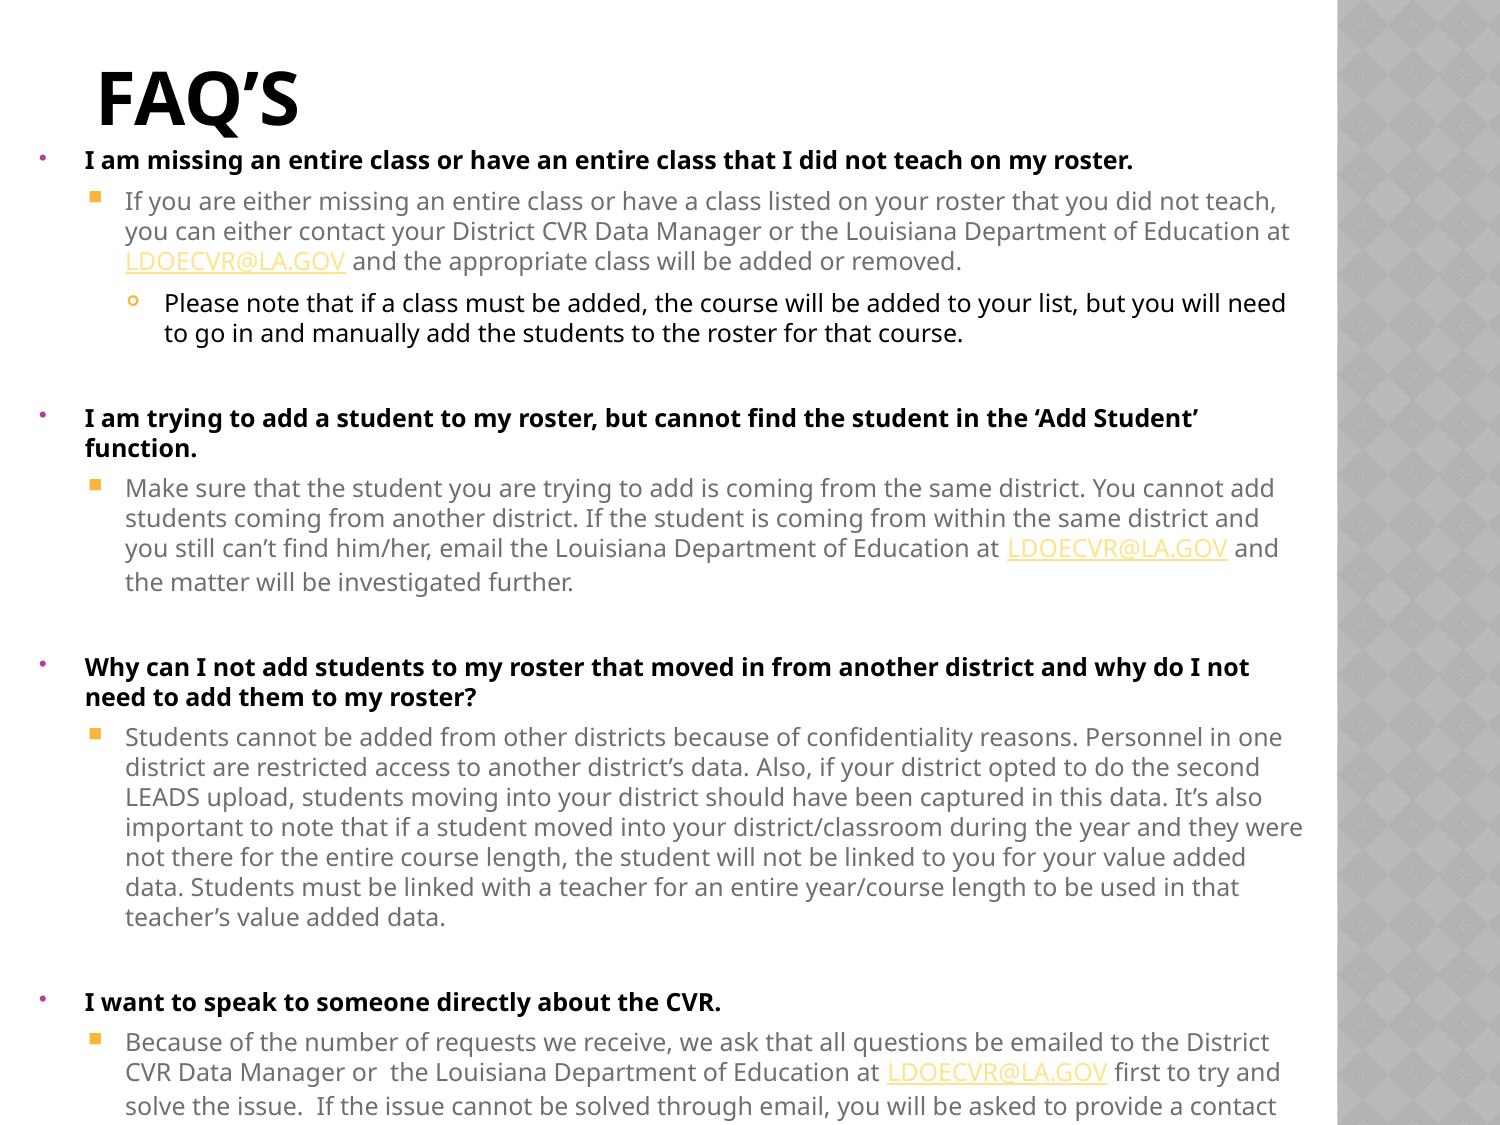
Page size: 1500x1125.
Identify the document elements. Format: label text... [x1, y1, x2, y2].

title FAQ’s [87, 50, 1275, 137]
list I am missing an entire class or have an entire class that I did not teach on my roster. If you are either missing an entire class or have a class listed on your roster that you did not teach, you can either contact your District CVR Data Manager or the Louisiana Department of Education at LDOECVR@LA.GOV and the appropriate class will be added or removed. Please note that if a class must be added, the course will be added to your list, but you will need to go in and manually add the students to the roster for that course. I am trying to add a student to my roster, but cannot find the student in the ‘Add Student’ function. Make sure that the student you are trying to add is coming from the same district. You cannot add students coming from another district. If the student is coming from within the same district and you still can’t find him/her, email the Louisiana Department of Education at LDOECVR@LA.GOV and the matter will be investigated further. Why can I not add students to my roster that moved in from another district and why do I not need to add them to my roster? Students cannot be added from other districts because of confidentiality reasons. Personnel in one district are restricted access to another district’s data. Also, if your district opted to do the second LEADS upload, students moving into your district should have been captured in this data. It’s also important to note that if a student moved into your district/classroom during the year and they were not there for the entire course length, the student will not be linked to you for your value added data. Students must be linked with a teacher for an entire year/course length to be used in that teacher’s value added data. I want to speak to someone directly about the CVR. Because of the number of requests we receive, we ask that all questions be emailed to the District CVR Data Manager or the Louisiana Department of Education at LDOECVR@LA.GOV first to try and solve the issue. If the issue cannot be solved through email, you will be asked to provide a contact number and someone from the Department will contact you at his/her earliest convenience. [24, 137, 1325, 1100]
